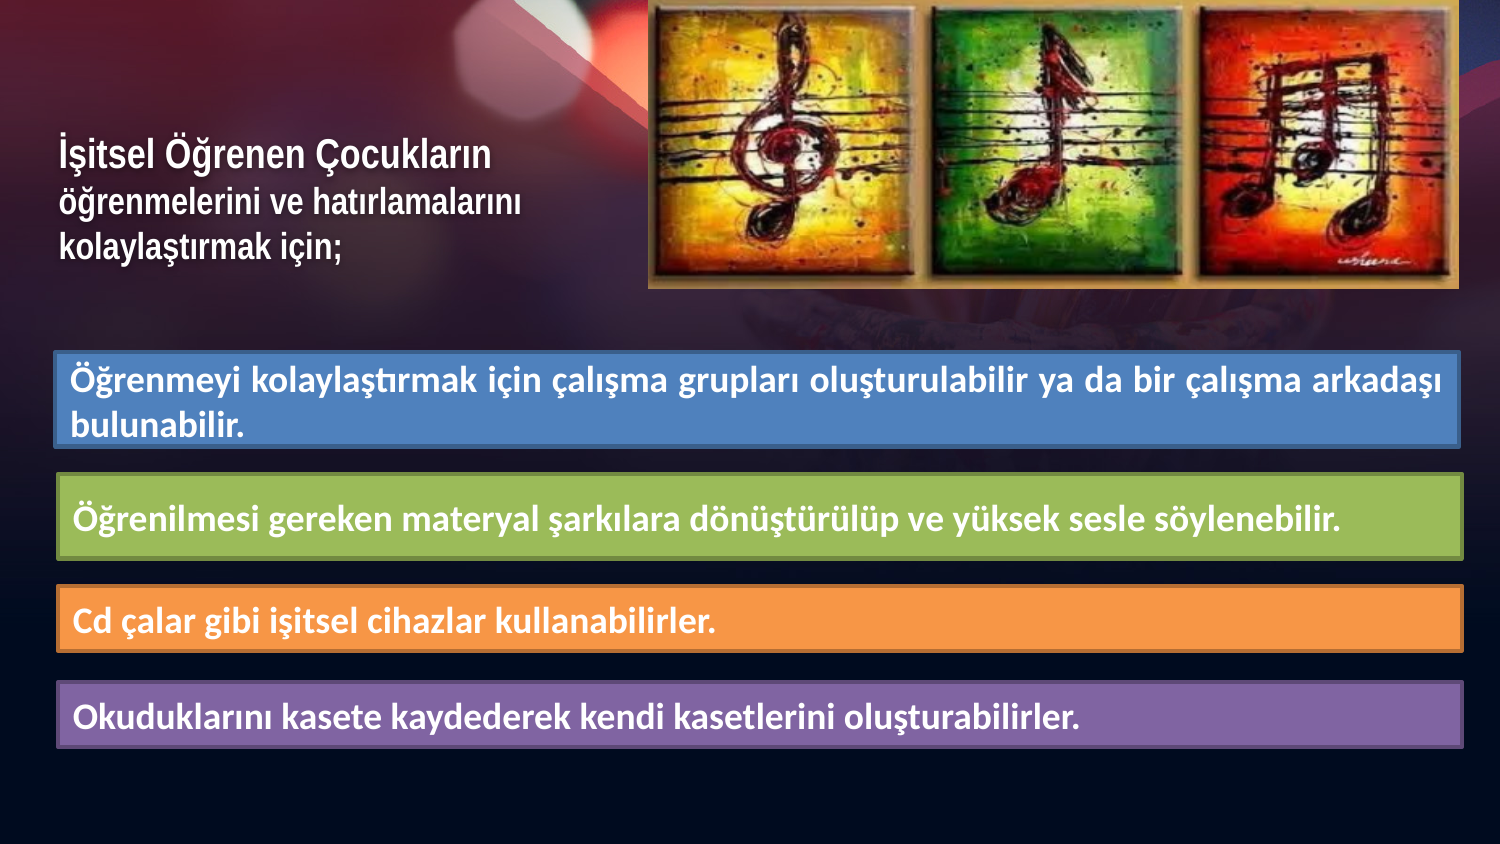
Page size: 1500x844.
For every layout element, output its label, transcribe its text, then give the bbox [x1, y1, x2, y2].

text_box İşitsel Öğrenen Çocukların öğrenmelerini ve hatırlamalarını kolaylaştırmak için; [43, 95, 616, 298]
picture [0, 0, 1500, 844]
text_box Öğrenmeyi kolaylaştırmak için çalışma grupları oluşturulabilir ya da bir çalışma arkadaşı bulunabilir. [53, 350, 1461, 449]
text_box Okuduklarını kasete kaydederek kendi kasetlerini oluşturabilirler. [56, 680, 1464, 749]
text_box Cd çalar gibi işitsel cihazlar kullanabilirler. [56, 584, 1464, 653]
text_box Öğrenilmesi gereken materyal şarkılara dönüştürülüp ve yüksek sesle söylenebilir. [56, 472, 1464, 561]
